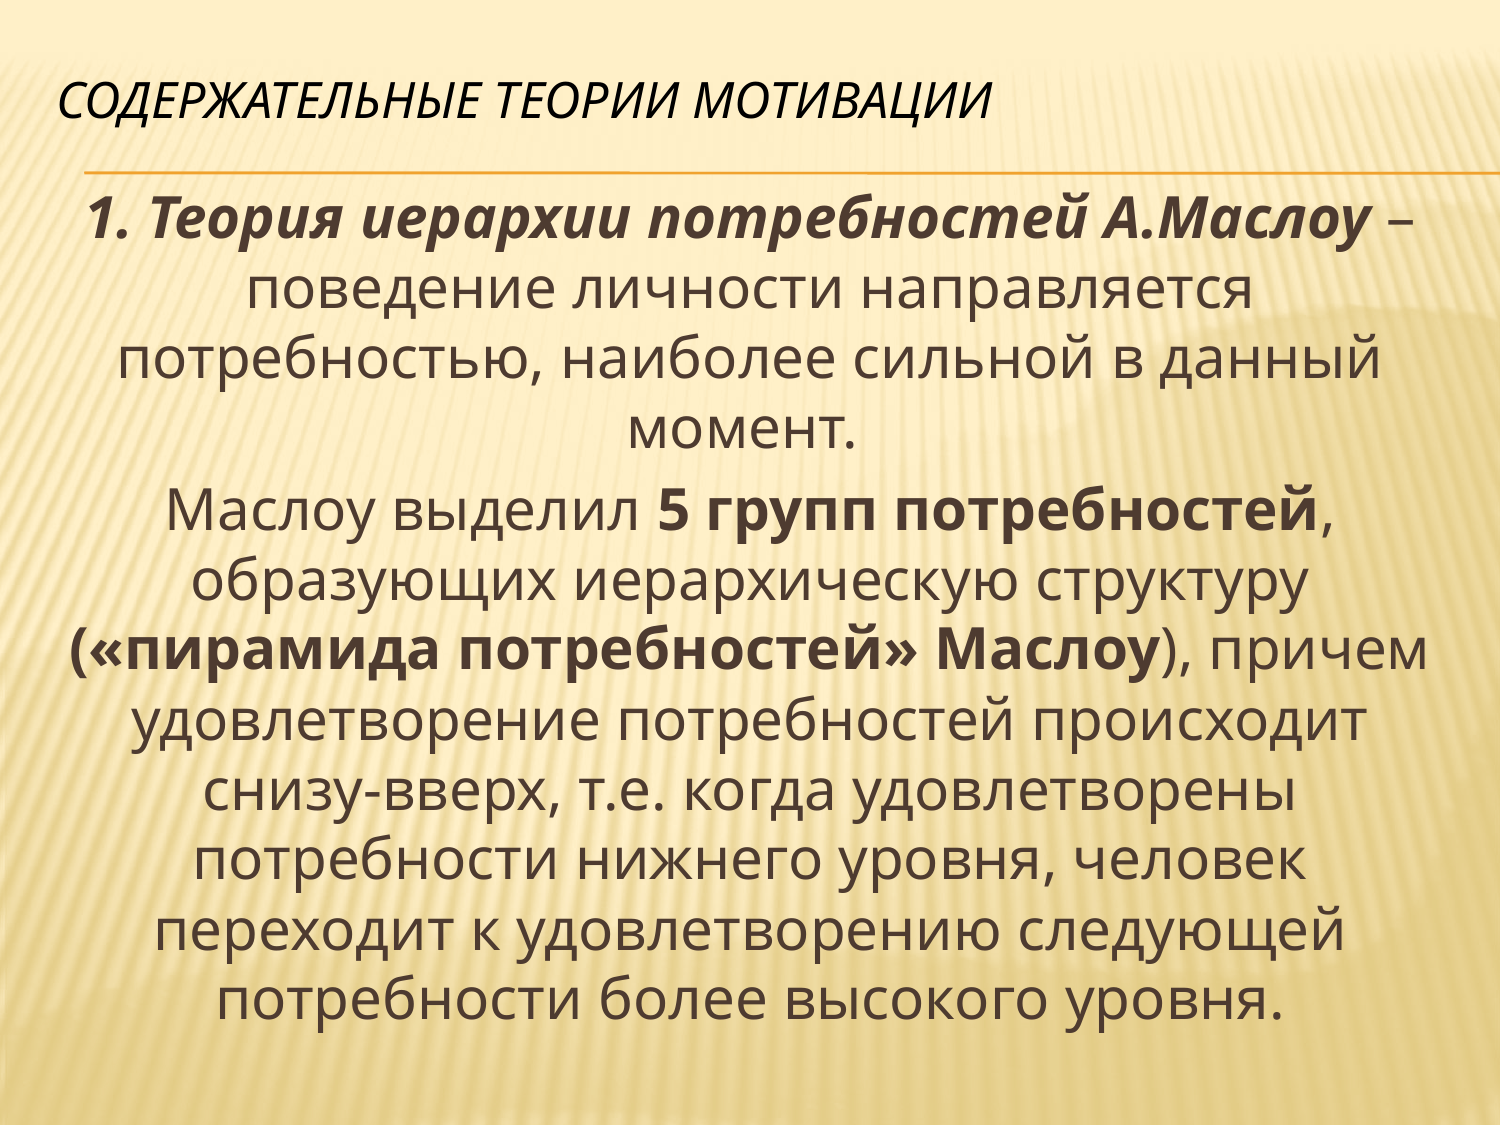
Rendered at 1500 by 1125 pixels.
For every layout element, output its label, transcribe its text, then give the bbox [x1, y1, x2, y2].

title содержательные теории мотивации [41, 0, 1467, 138]
list 1. Теория иерархии потребностей А.Маслоу – поведение личности направляется потребностью, наиболее сильной в данный момент. Маслоу выделил 5 групп потребностей, образующих иерархическую структуру («пирамида потребностей» Маслоу), причем удовлетворение потребностей происходит снизу-вверх, т.е. когда удовлетворены потребности нижнего уровня, человек переходит к удовлетворению следующей потребности более высокого уровня. [29, 172, 1471, 716]
